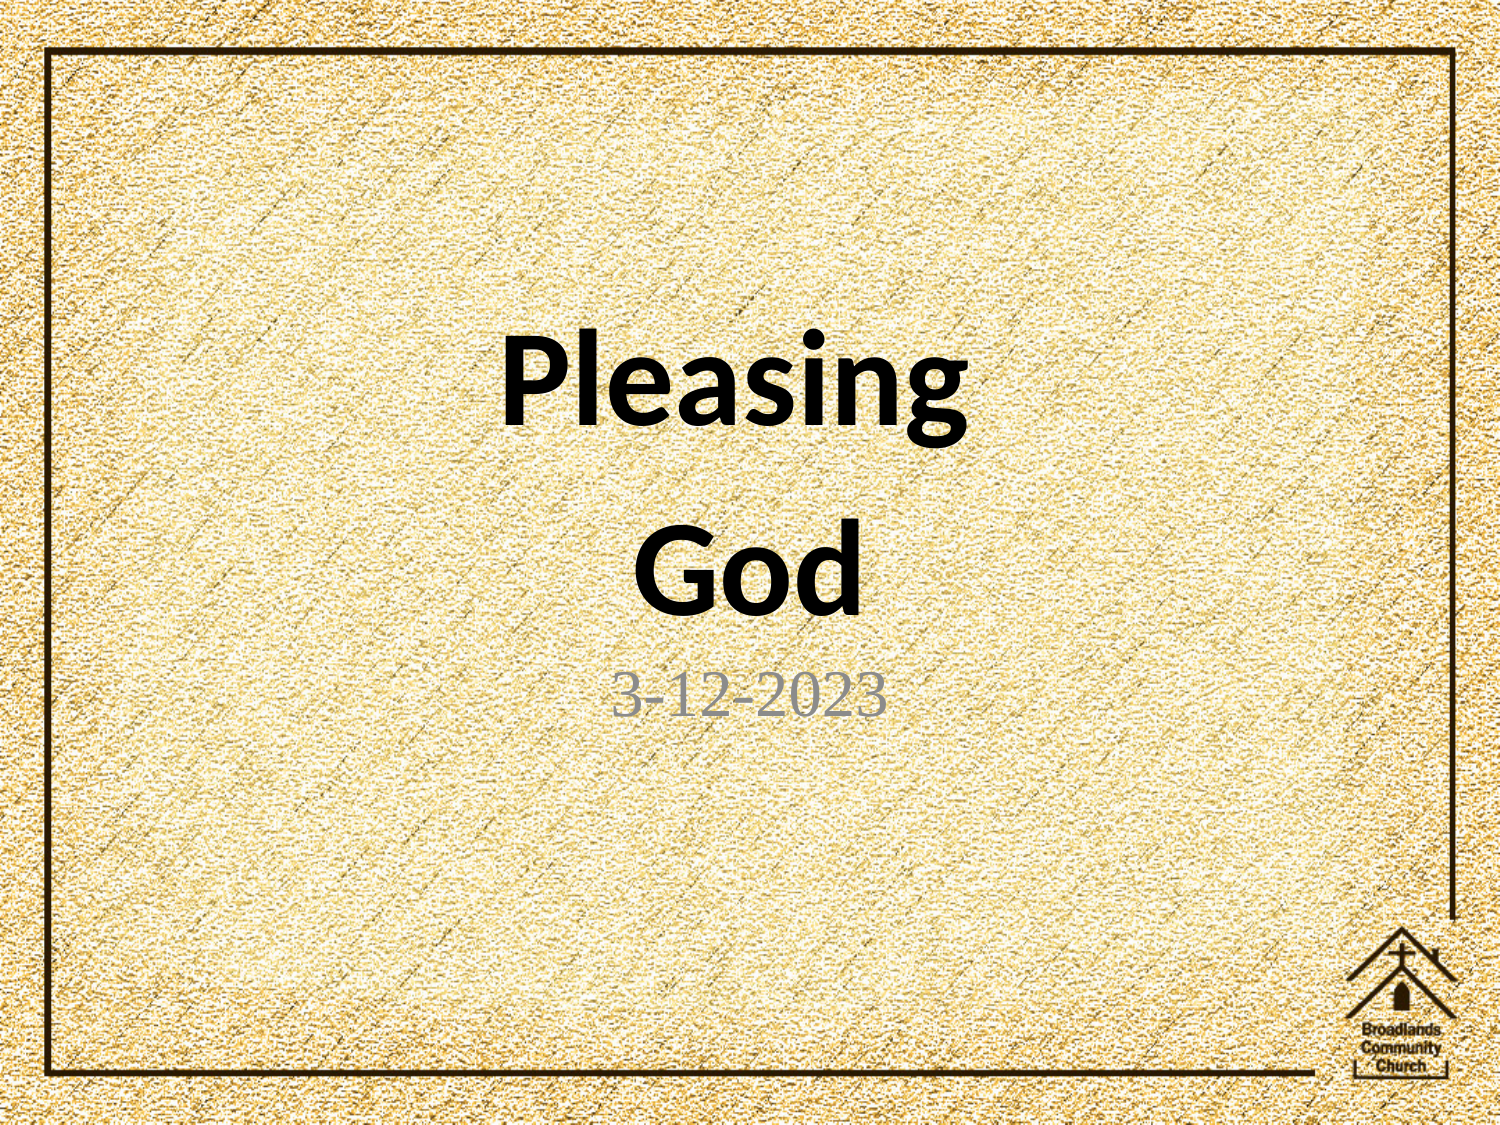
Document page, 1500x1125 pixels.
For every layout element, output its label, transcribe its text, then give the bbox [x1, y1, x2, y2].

title Pleasing God [112, 229, 1388, 563]
subtitle 3-12-2023 [225, 641, 1275, 975]
picture [0, 0, 1500, 1125]
